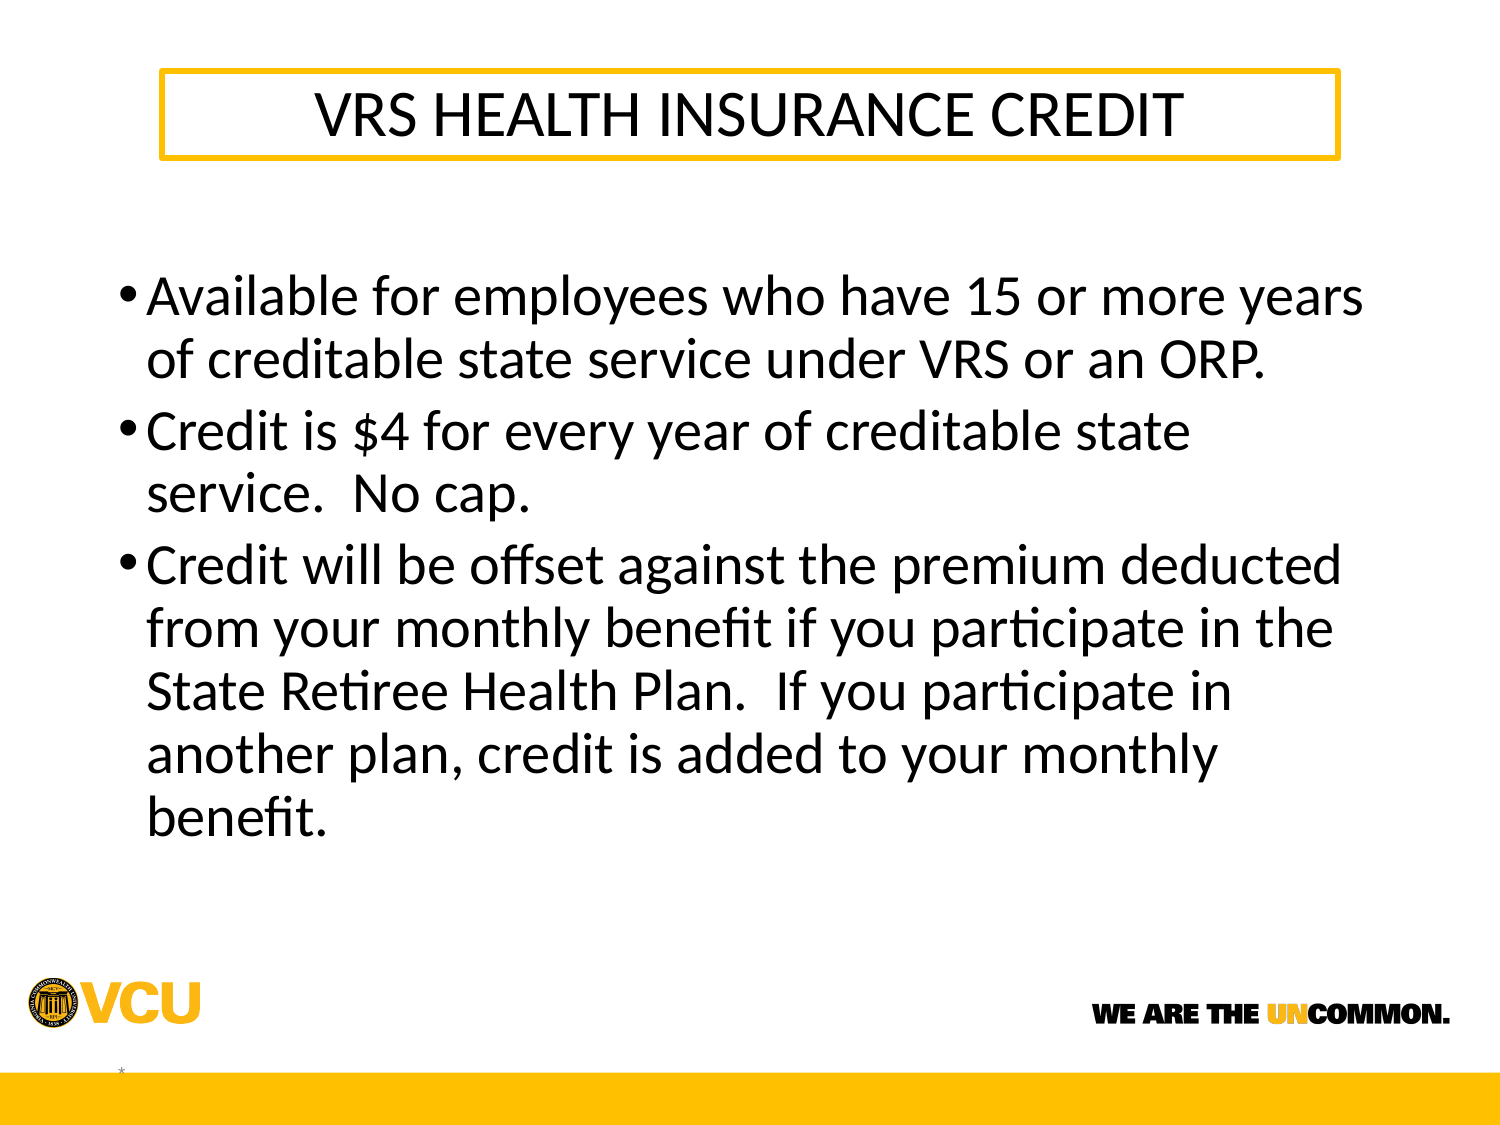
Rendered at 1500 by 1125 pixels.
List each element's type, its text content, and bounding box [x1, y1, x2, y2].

text_box * [103, 1042, 441, 1103]
list Available for employees who have 15 or more years of creditable state service under VRS or an ORP. Credit is $4 for every year of creditable state service. No cap. Credit will be offset against the premium deducted from your monthly benefit if you participate in the State Retiree Health Plan. If you participate in another plan, credit is added to your monthly benefit. [103, 219, 1397, 681]
text_box VRS HEALTH INSURANCE CREDIT [161, 71, 1338, 159]
picture [1082, 990, 1463, 1038]
picture [28, 978, 200, 1028]
